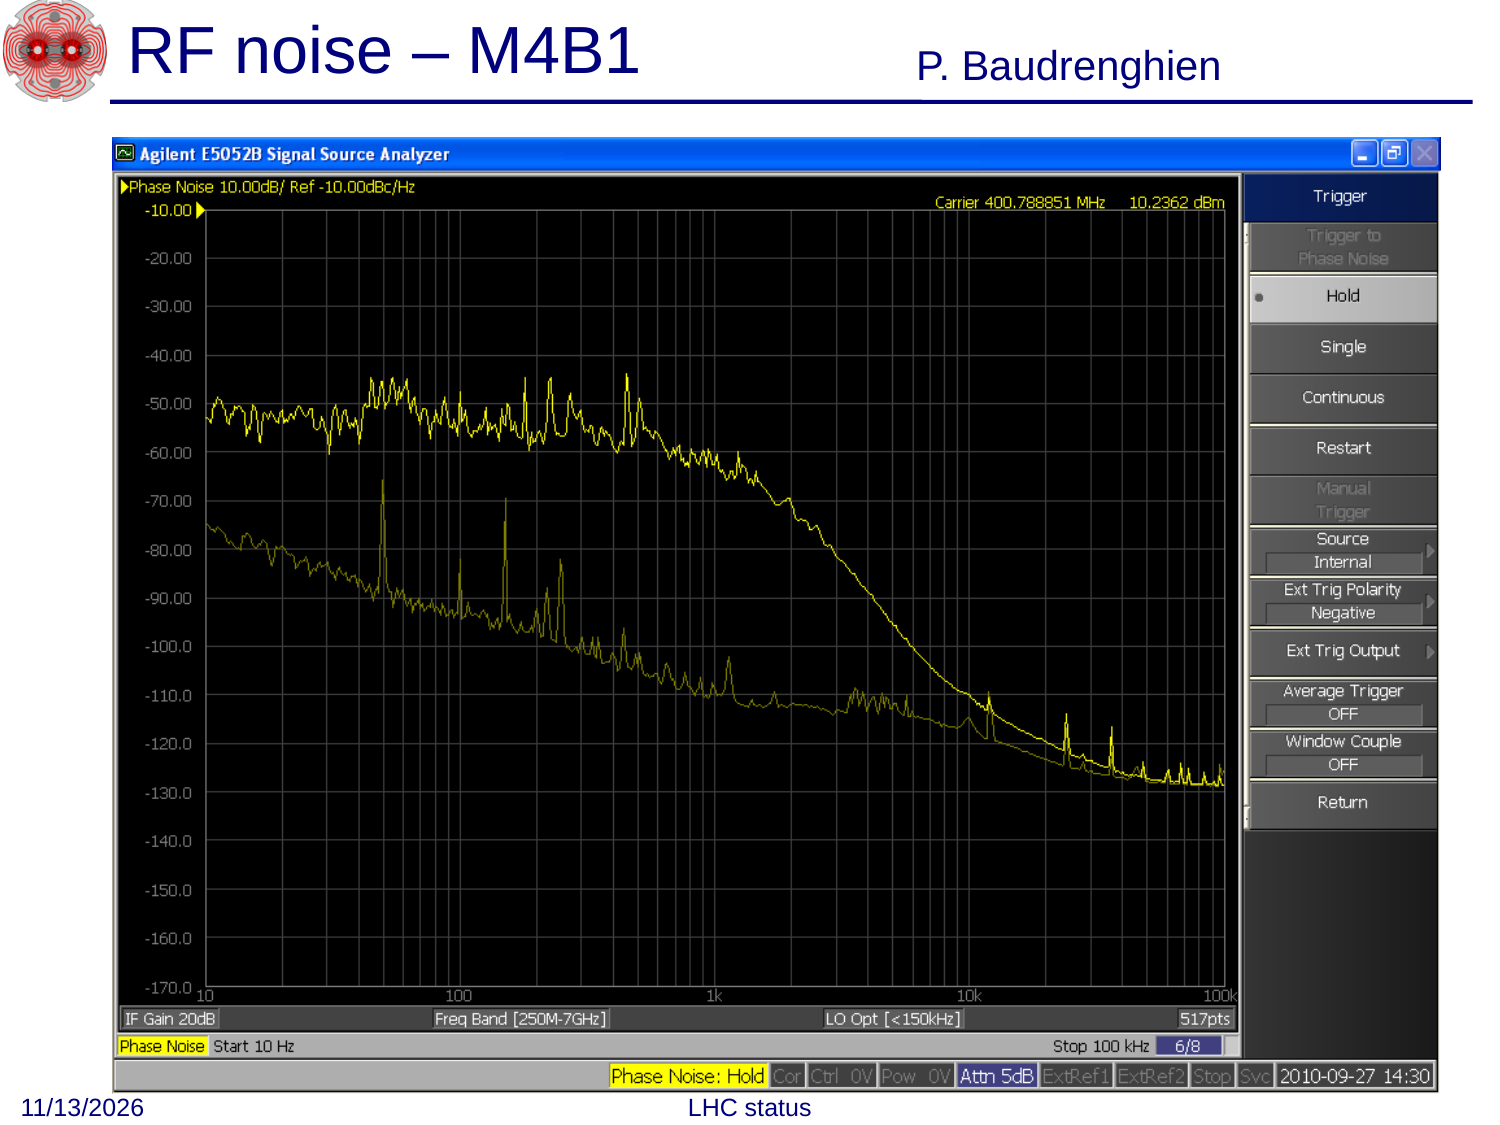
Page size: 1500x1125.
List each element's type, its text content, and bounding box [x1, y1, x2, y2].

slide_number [5, 1085, 356, 1125]
footer LHC status [512, 1104, 988, 1125]
picture [0, 0, 108, 103]
title RF noise – M4B1 [111, 3, 1463, 91]
picture [111, 136, 1442, 1096]
text_box P. Baudrenghien [868, 30, 1270, 96]
